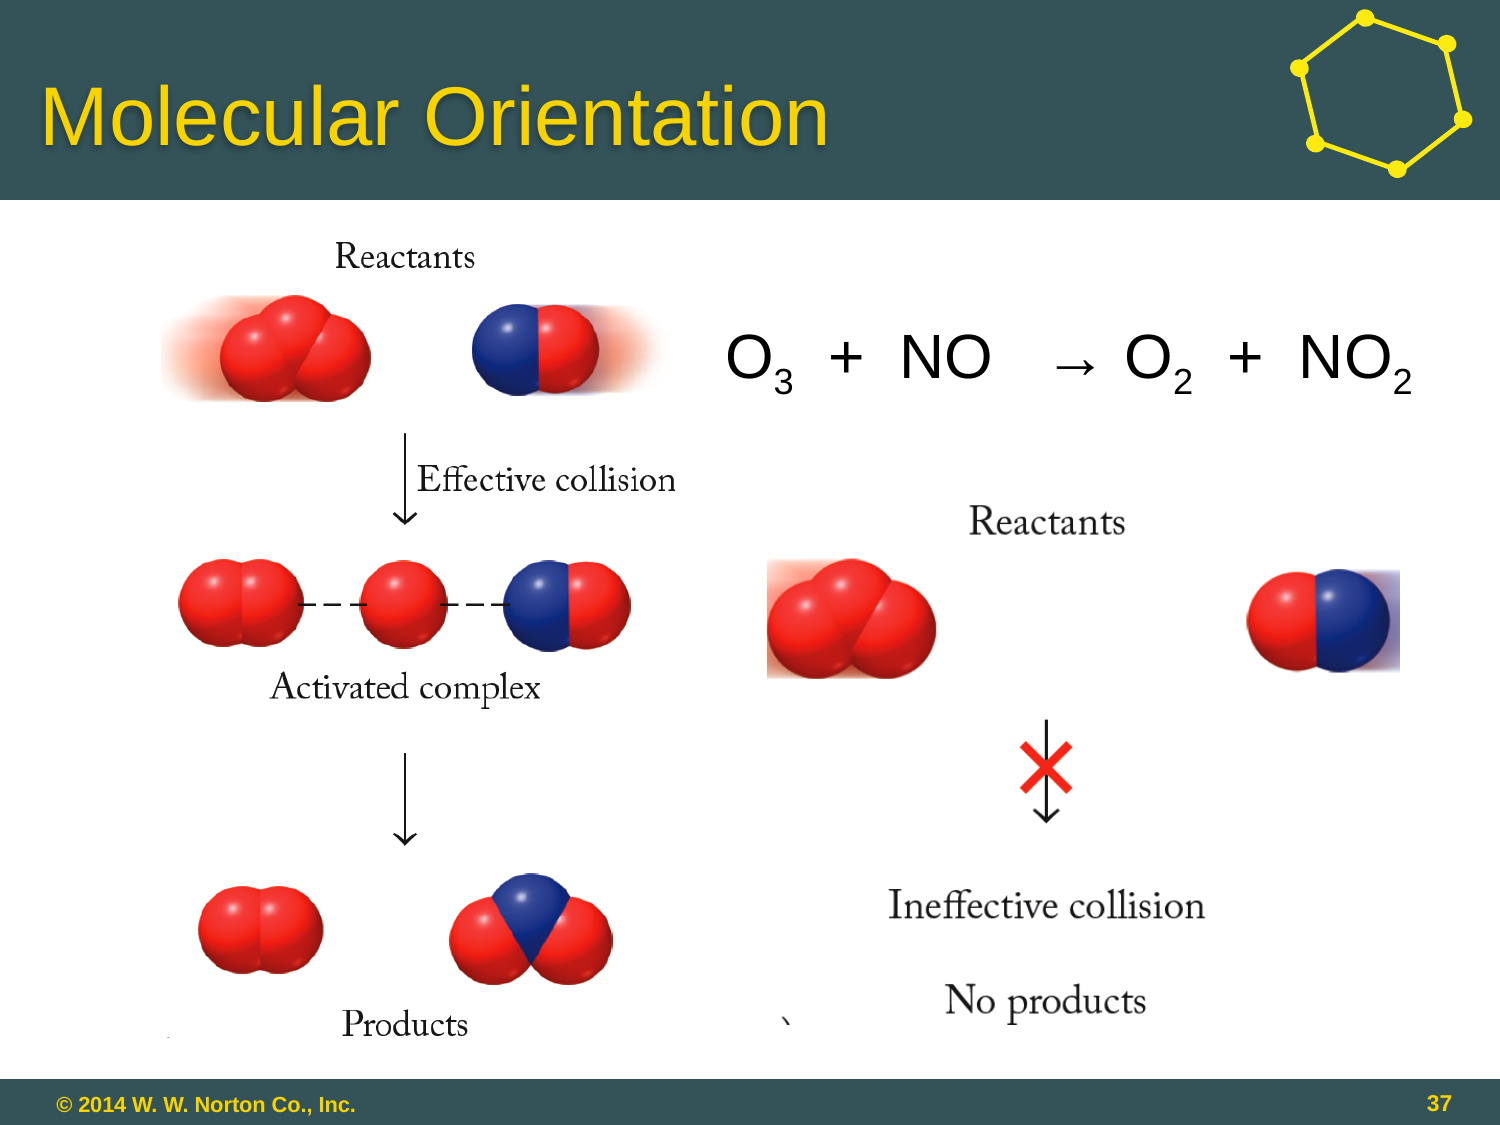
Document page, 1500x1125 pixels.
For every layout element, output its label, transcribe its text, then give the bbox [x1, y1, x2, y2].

title Molecular Orientation [24, 37, 1275, 188]
text_box O3 + NO → O2 + NO2 [710, 309, 1428, 410]
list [161, 237, 676, 1038]
picture [767, 499, 1401, 1026]
slide_number 37 [1408, 1085, 1468, 1120]
